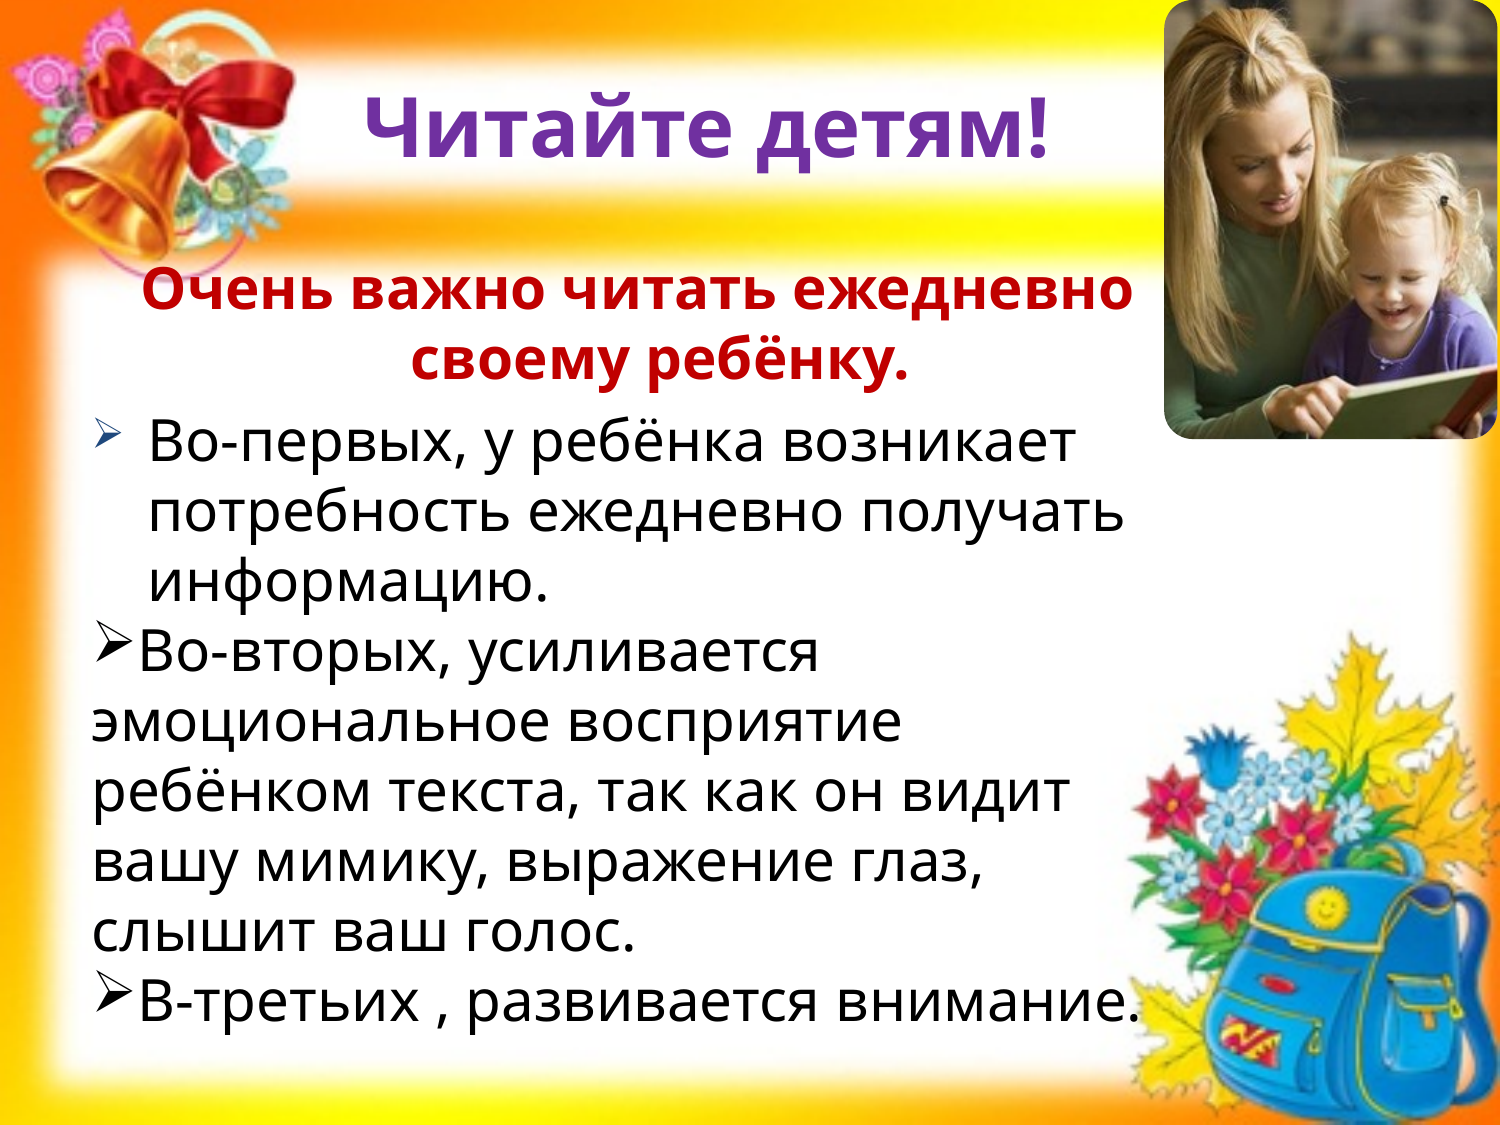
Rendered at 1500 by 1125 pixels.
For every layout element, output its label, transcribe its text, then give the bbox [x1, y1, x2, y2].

picture [0, 0, 1500, 1125]
text_box Читайте детям! [348, 66, 1066, 182]
text_box Очень важно читать ежедневно своему ребёнку. Во-первых, у ребёнка возникает потребность ежедневно получать информацию. Во-вторых, усиливается эмоциональное восприятие ребёнком текста, так как он видит вашу мимику, выражение глаз, слышит ваш голос. В-третьих , развивается внимание. [76, 243, 1199, 1041]
